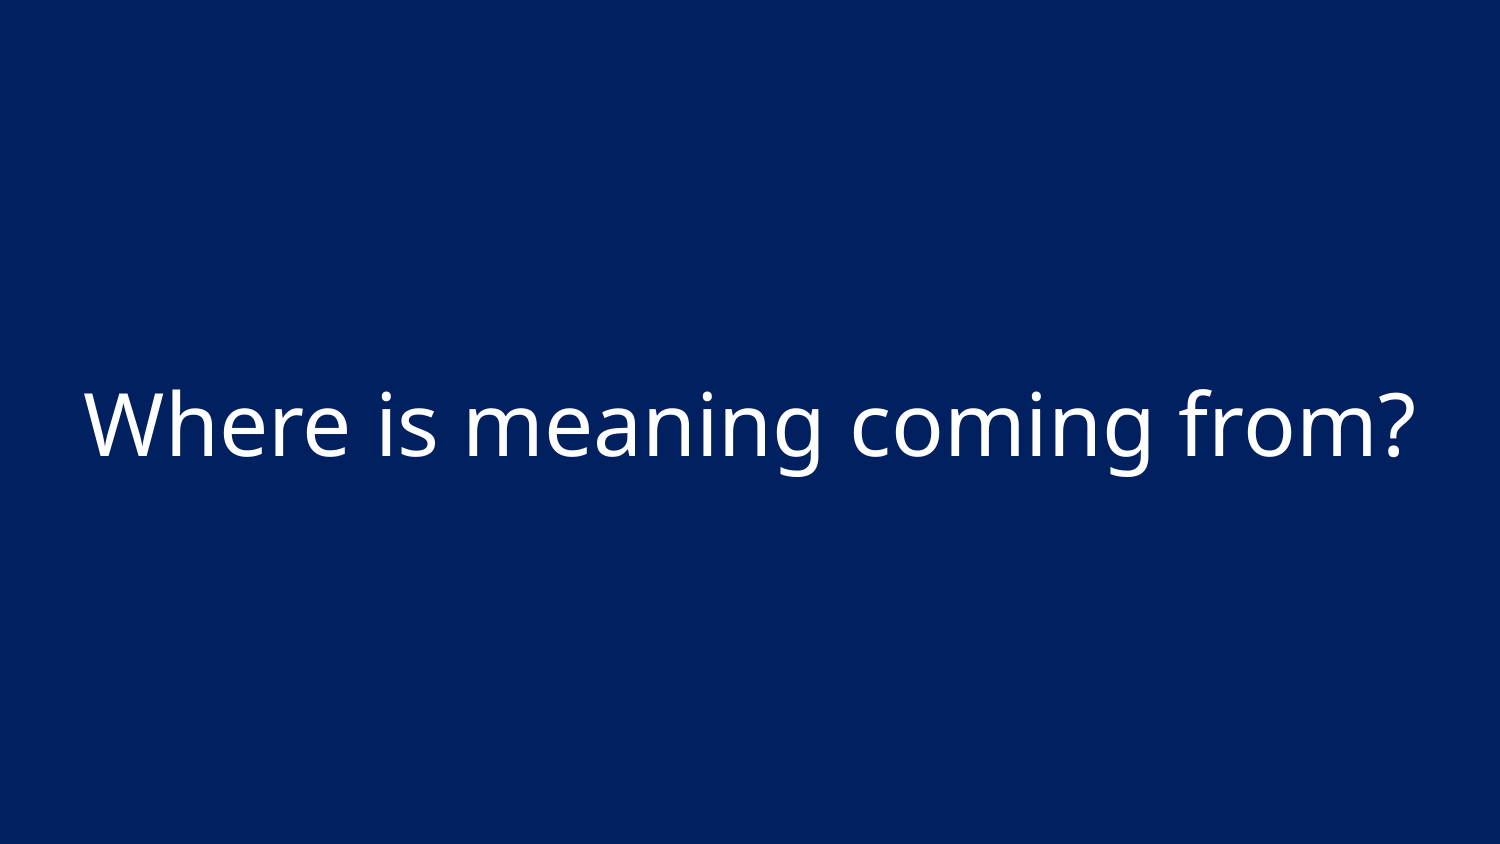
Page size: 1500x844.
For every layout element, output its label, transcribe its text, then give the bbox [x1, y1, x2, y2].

title Where is meaning coming from? [51, 351, 1449, 492]
